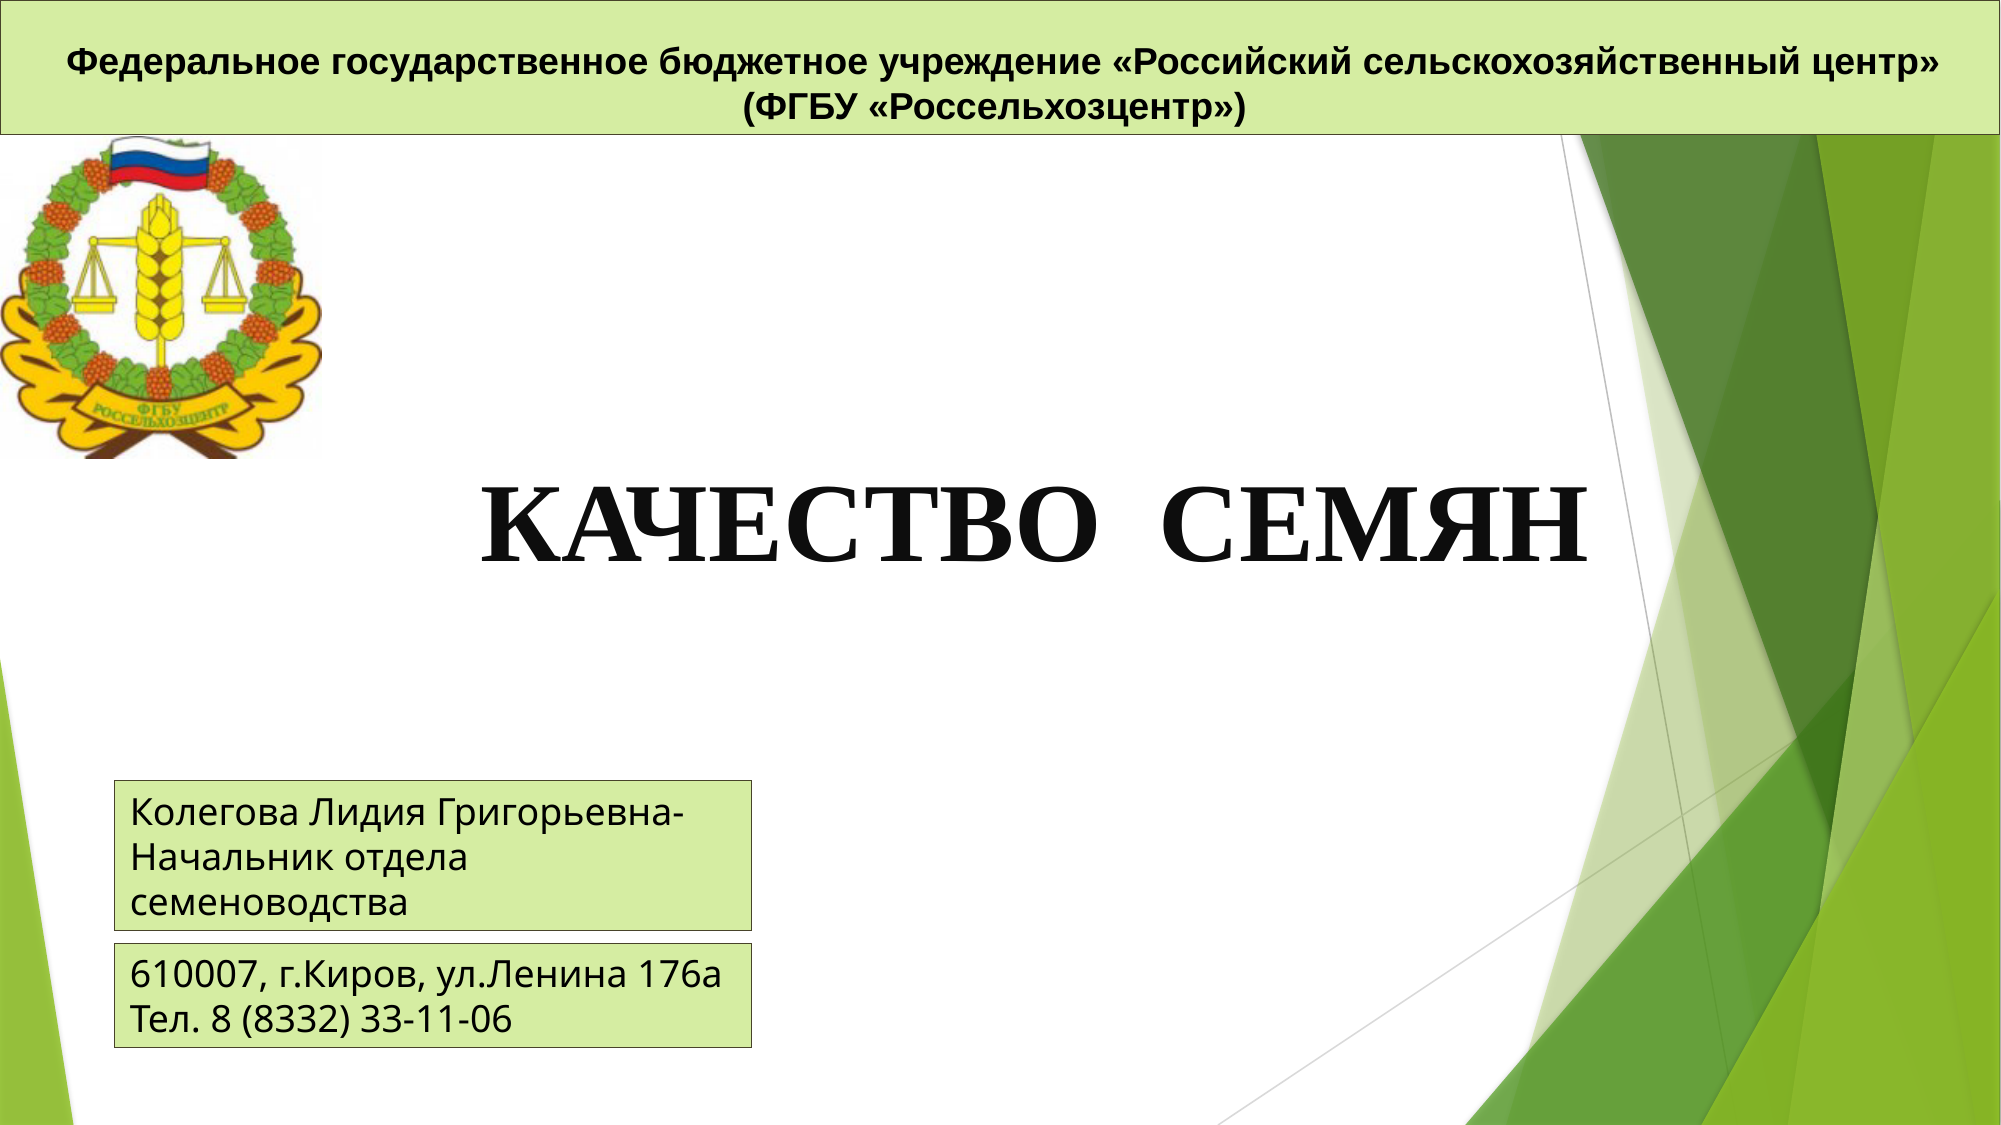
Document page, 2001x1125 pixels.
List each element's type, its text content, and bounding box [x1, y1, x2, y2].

text_box 610007, г.Киров, ул.Ленина 176а Тел. 8 (8332) 33-11-06 [114, 943, 752, 1048]
picture [0, 136, 323, 459]
text_box КАЧЕСТВО СЕМЯН [392, 441, 1678, 636]
text_box Колегова Лидия Григорьевна- Начальник отдела семеноводства [114, 780, 752, 931]
text_box Федеральное государственное бюджетное учреждение «Российский сельскохозяйственный центр» (ФГБУ «Россельхозцентр») [0, 0, 2000, 135]
